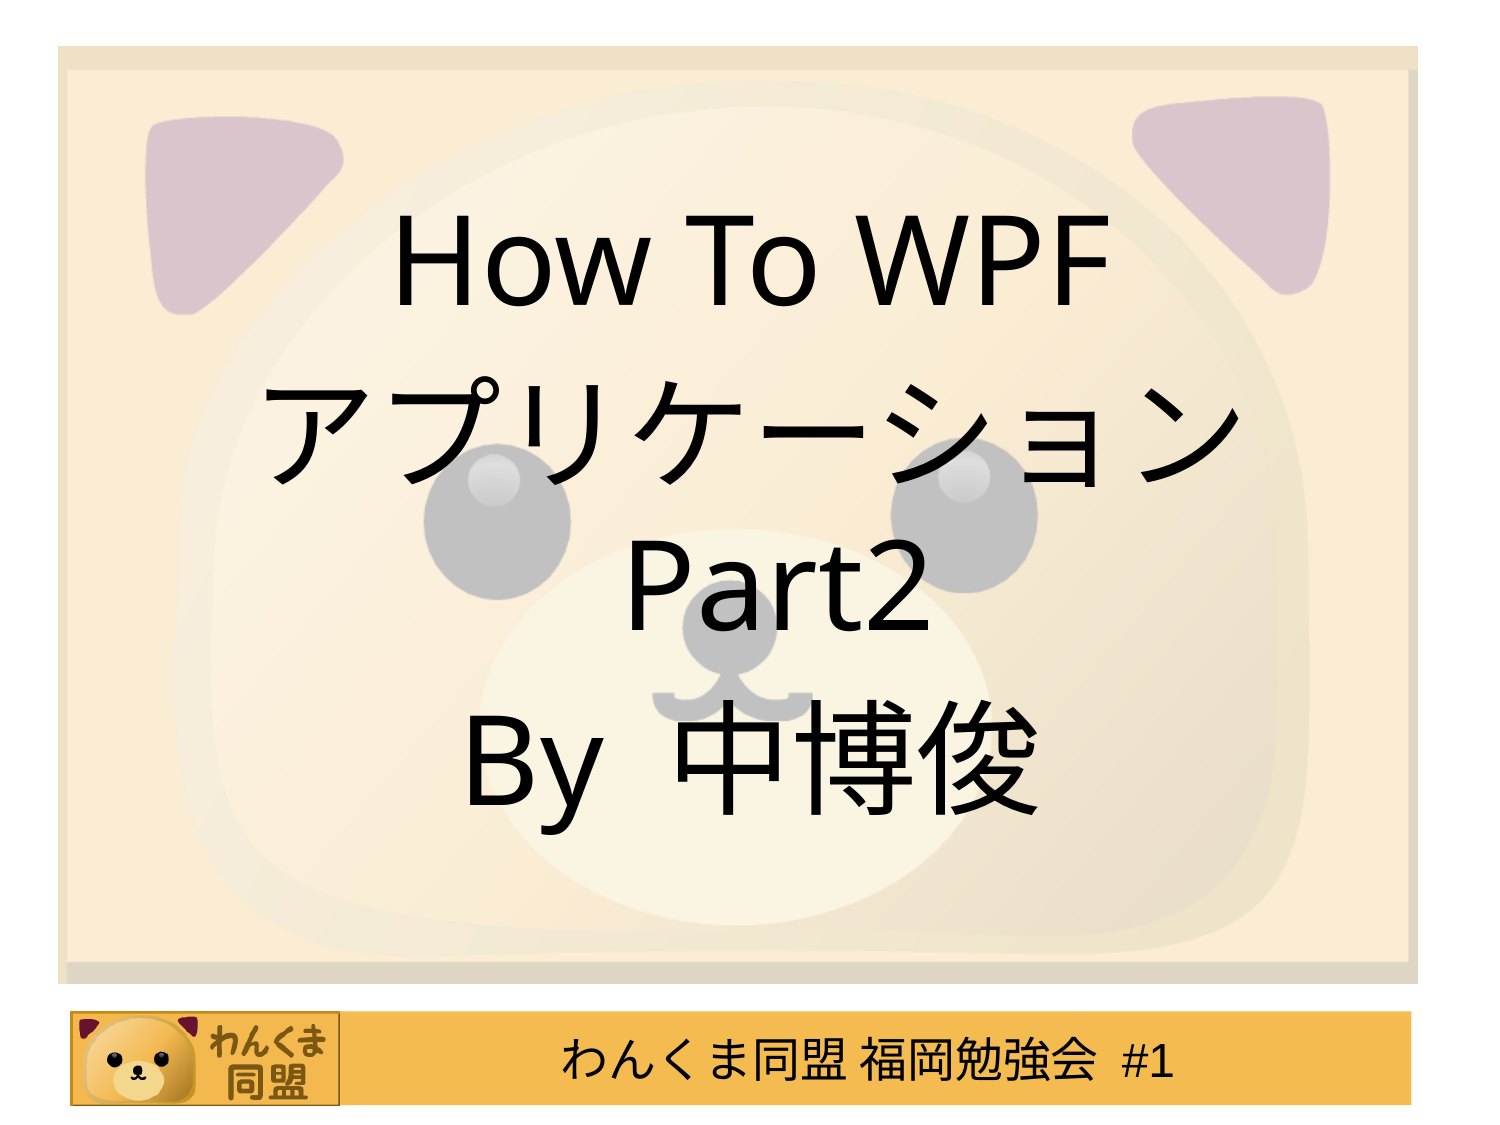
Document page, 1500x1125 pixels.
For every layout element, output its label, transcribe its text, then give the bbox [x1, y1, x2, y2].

list How To WPF アプリケーション Part2 By 中博俊 [74, 172, 1426, 1006]
picture [58, 46, 1418, 984]
picture [70, 1011, 340, 1106]
